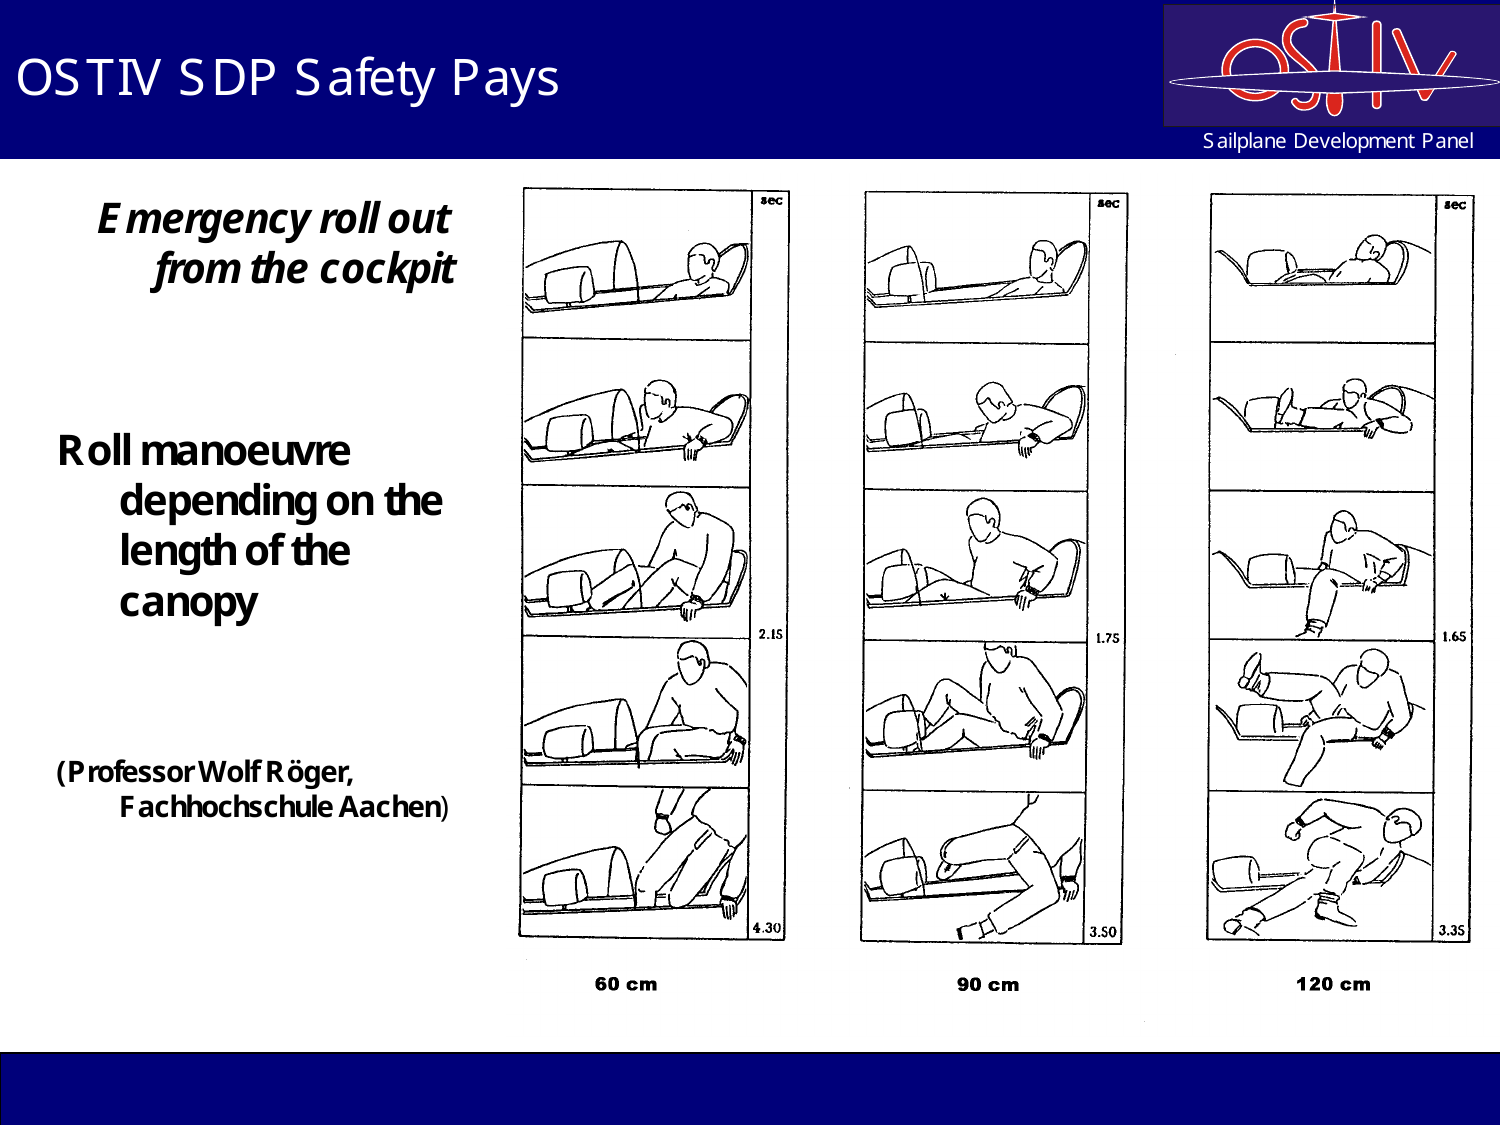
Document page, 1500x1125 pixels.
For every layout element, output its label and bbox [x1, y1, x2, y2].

text_box [0, 0, 1500, 1125]
